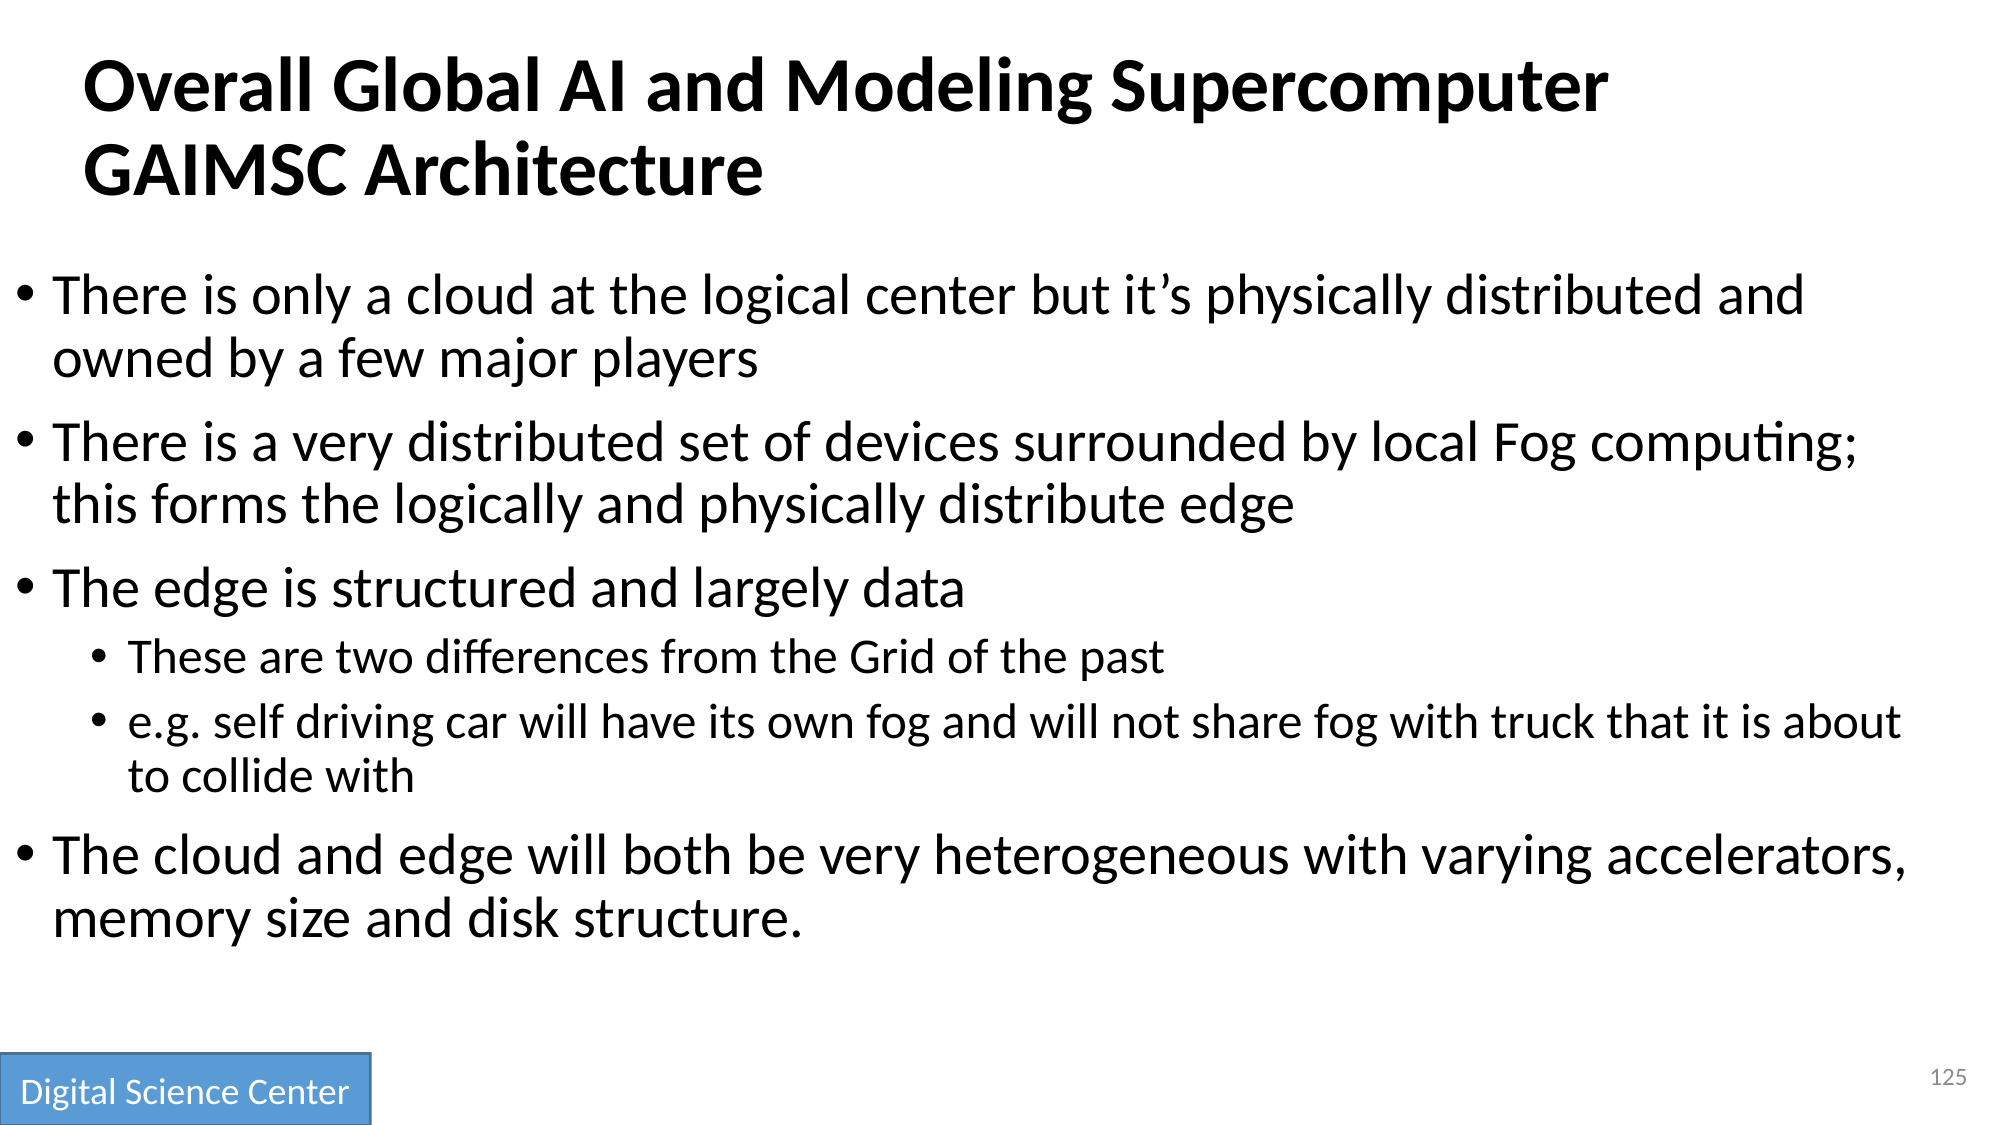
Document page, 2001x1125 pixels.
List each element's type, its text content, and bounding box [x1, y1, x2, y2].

title Overall Global AI and Modeling Supercomputer GAIMSC Architecture [68, 36, 1889, 221]
list There is only a cloud at the logical center but it’s physically distributed and owned by a few major players There is a very distributed set of devices surrounded by local Fog computing; this forms the logically and physically distribute edge The edge is structured and largely data These are two differences from the Grid of the past e.g. self driving car will have its own fog and will not share fog with truck that it is about to collide with The cloud and edge will both be very heterogeneous with varying accelerators, memory size and disk structure. [0, 256, 1957, 971]
slide_number 125 [1803, 1045, 1983, 1105]
